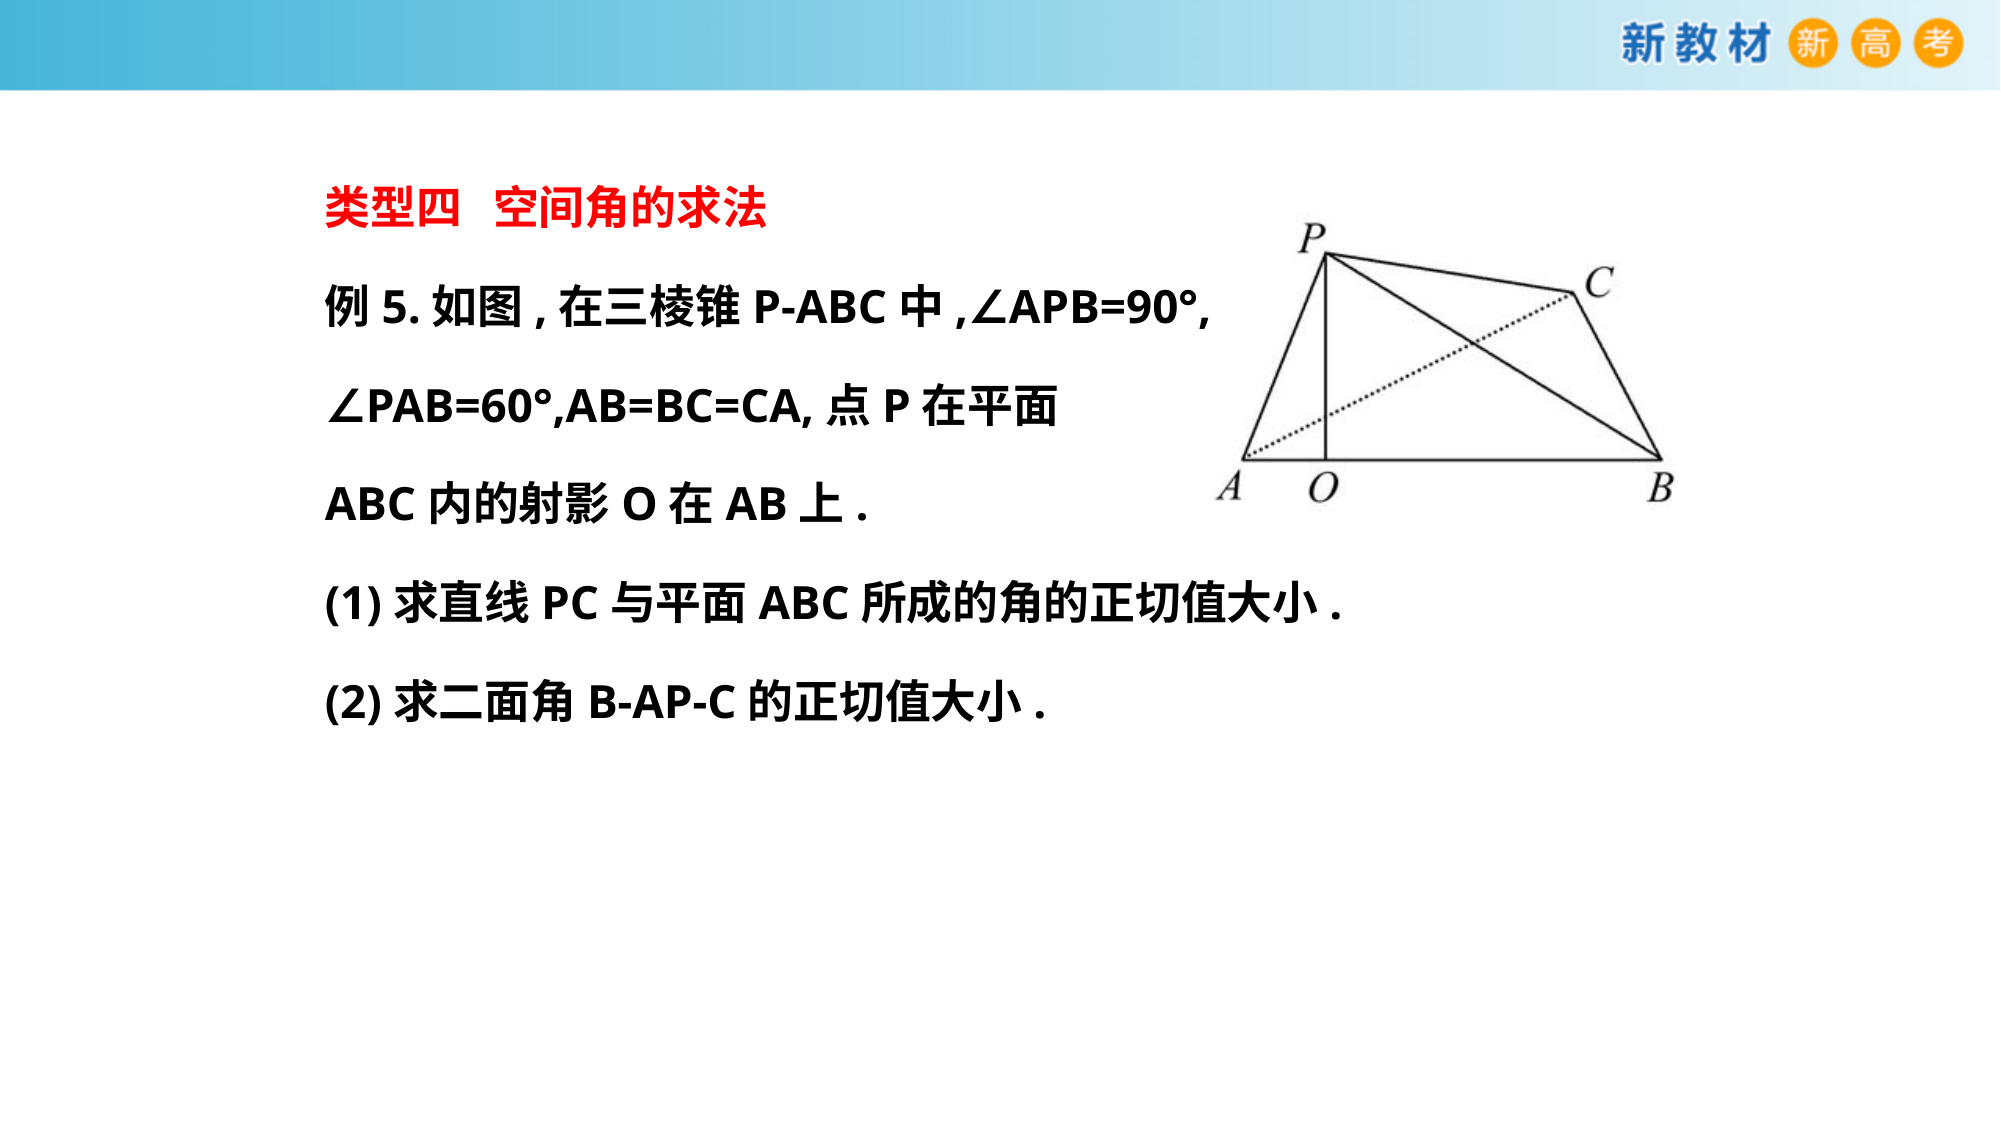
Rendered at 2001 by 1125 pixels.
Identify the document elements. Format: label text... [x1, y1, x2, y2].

picture [0, 0, 2001, 1125]
text_box 类型四 空间角的求法 例5.如图,在三棱锥P-ABC中,∠APB=90°, ∠PAB=60°,AB=BC=CA,点P在平面 ABC内的射影O在AB上. (1)求直线PC与平面ABC所成的角的正切值大小. (2)求二面角B-AP-C的正切值大小. [310, 127, 1571, 736]
